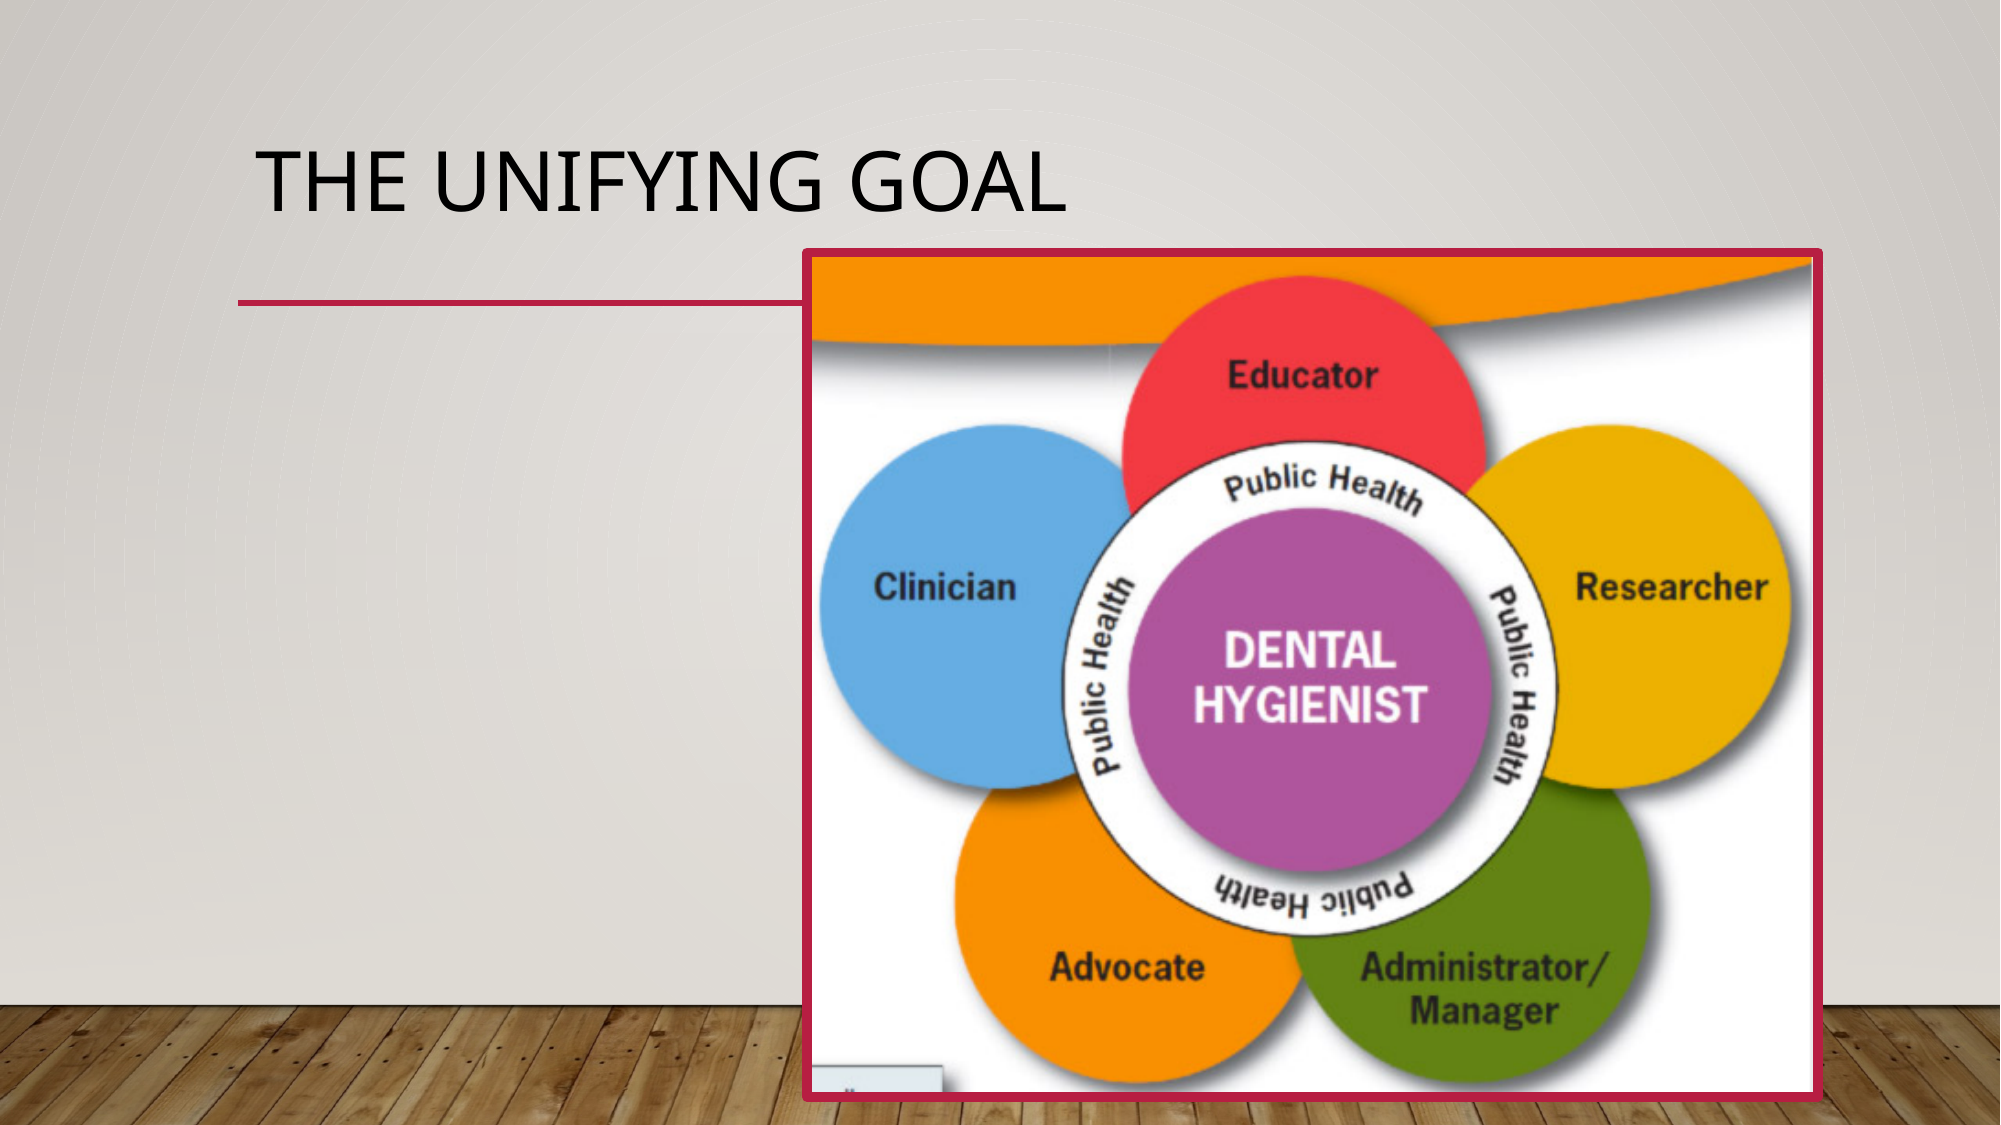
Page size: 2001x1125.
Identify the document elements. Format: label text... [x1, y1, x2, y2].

title The Unifying Goal [240, 131, 1814, 305]
picture [0, 1005, 2000, 1125]
picture [811, 256, 1814, 1093]
